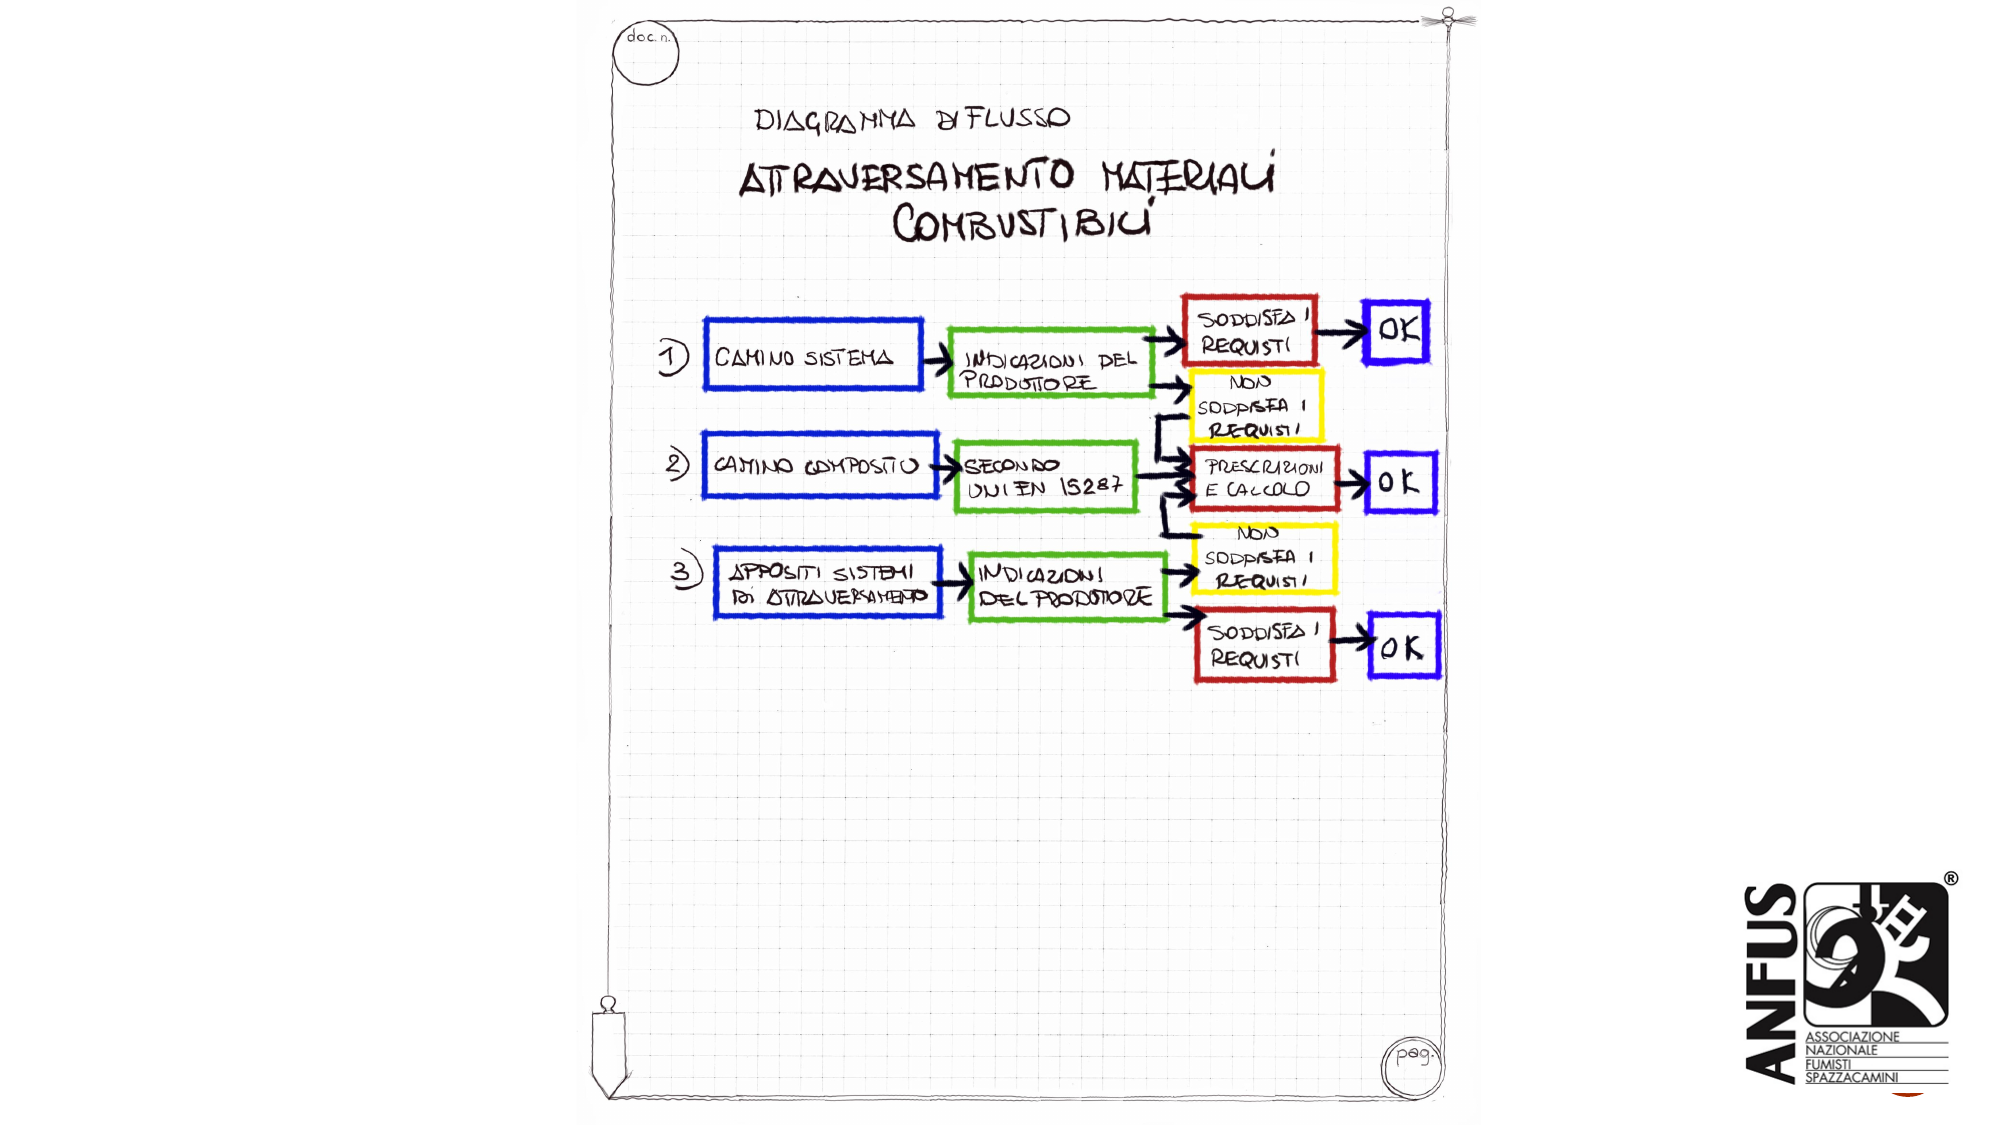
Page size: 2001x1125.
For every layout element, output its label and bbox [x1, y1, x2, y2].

picture [576, 0, 1481, 1125]
picture [1737, 863, 1966, 1093]
